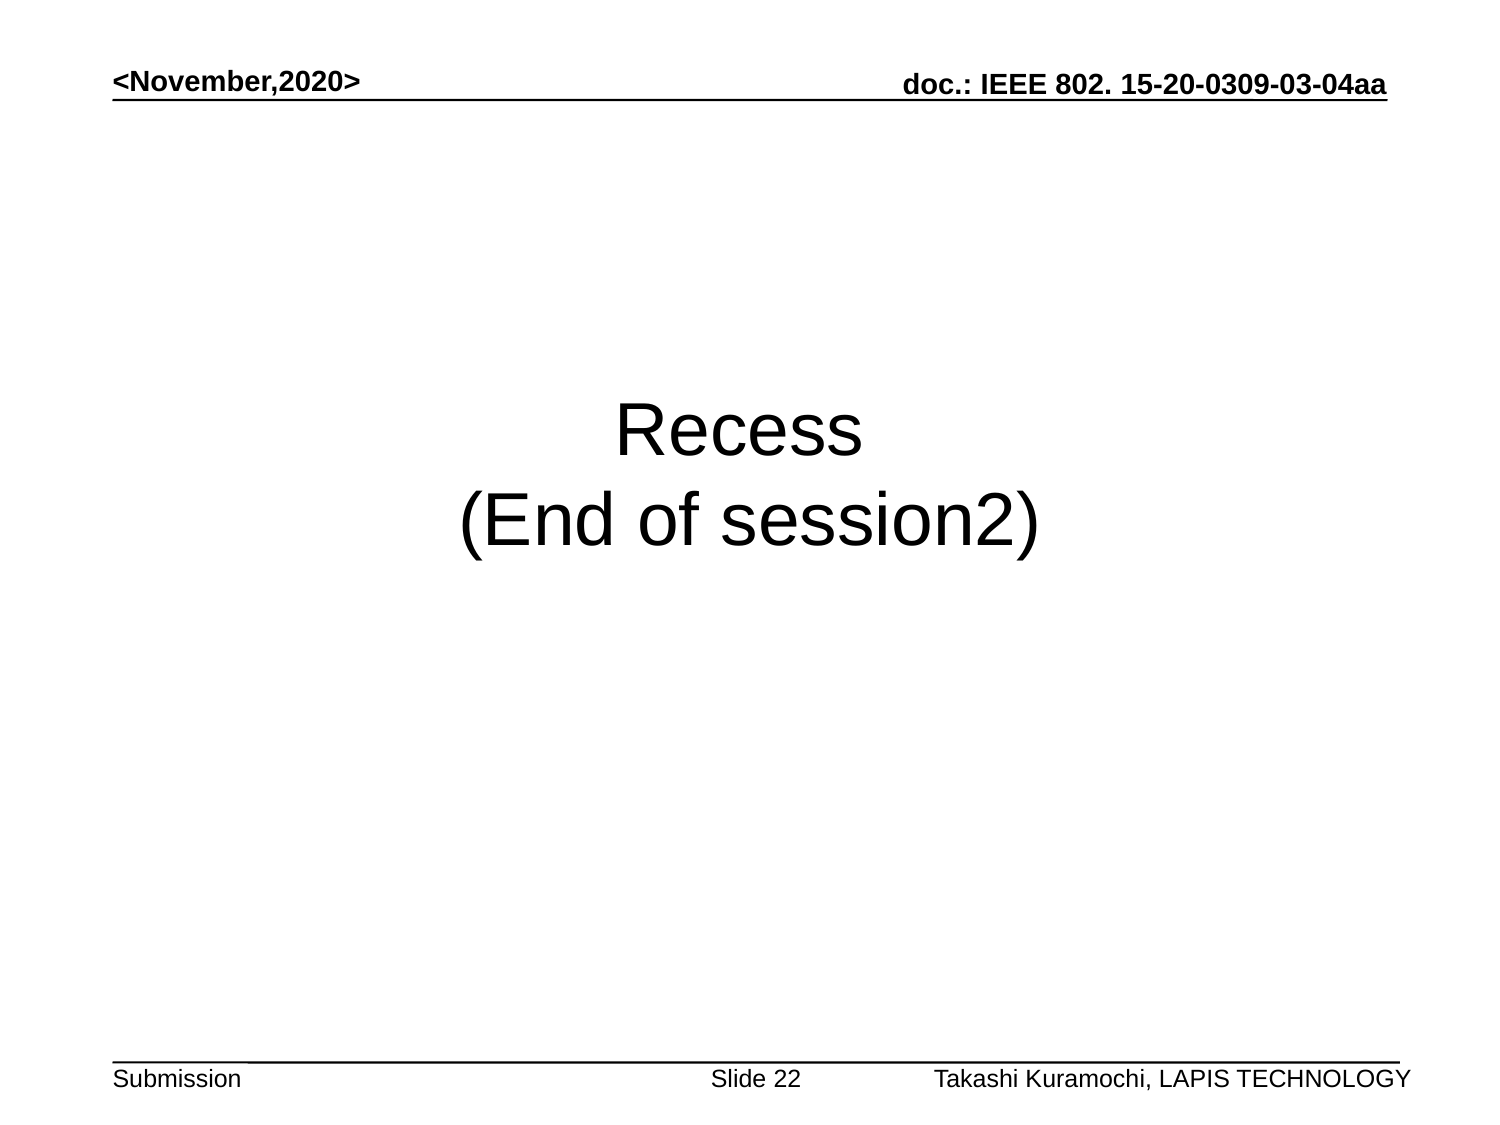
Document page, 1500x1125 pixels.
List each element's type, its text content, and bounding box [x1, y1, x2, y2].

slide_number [112, 0, 375, 98]
slide_number Slide 22 [709, 1062, 803, 1093]
footer Takashi Kuramochi, LAPIS TECHNOLOGY [820, 1062, 1413, 1125]
title Recess (End of session2) [112, 349, 1388, 591]
